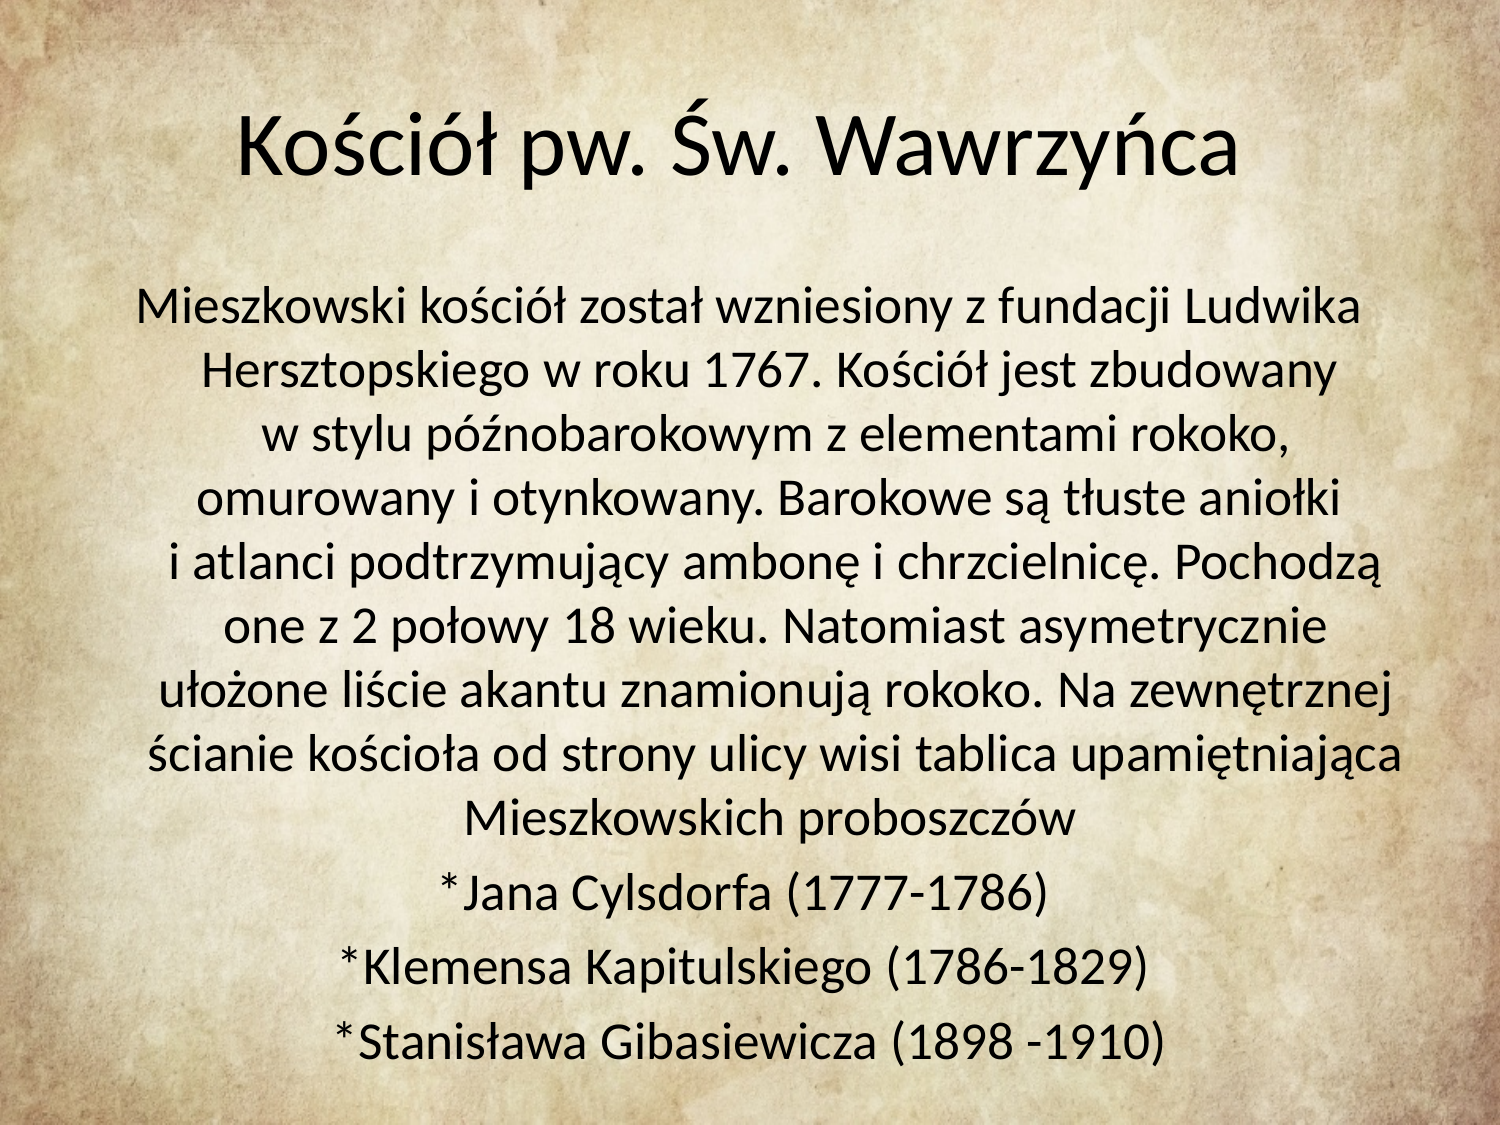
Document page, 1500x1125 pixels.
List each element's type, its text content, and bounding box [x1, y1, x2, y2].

picture [0, 0, 1500, 1125]
list Mieszkowski kościół został wzniesiony z fundacji Ludwika Hersztopskiego w roku 1767. Kościół jest zbudowany w stylu późnobarokowym z elementami rokoko, omurowany i otynkowany. Barokowe są tłuste aniołki i atlanci podtrzymujący ambonę i chrzcielnicę. Pochodzą one z 2 połowy 18 wieku. Natomiast asymetrycznie ułożone liście akantu znamionują rokoko. Na zewnętrznej ścianie kościoła od strony ulicy wisi tablica upamiętniająca Mieszkowskich proboszczów *Jana Cylsdorfa (1777-1786) *Klemensa Kapitulskiego (1786-1829) *Stanisława Gibasiewicza (1898 -1910) [75, 262, 1425, 1079]
title Kościół pw. Św. Wawrzyńca [75, 45, 1425, 233]
